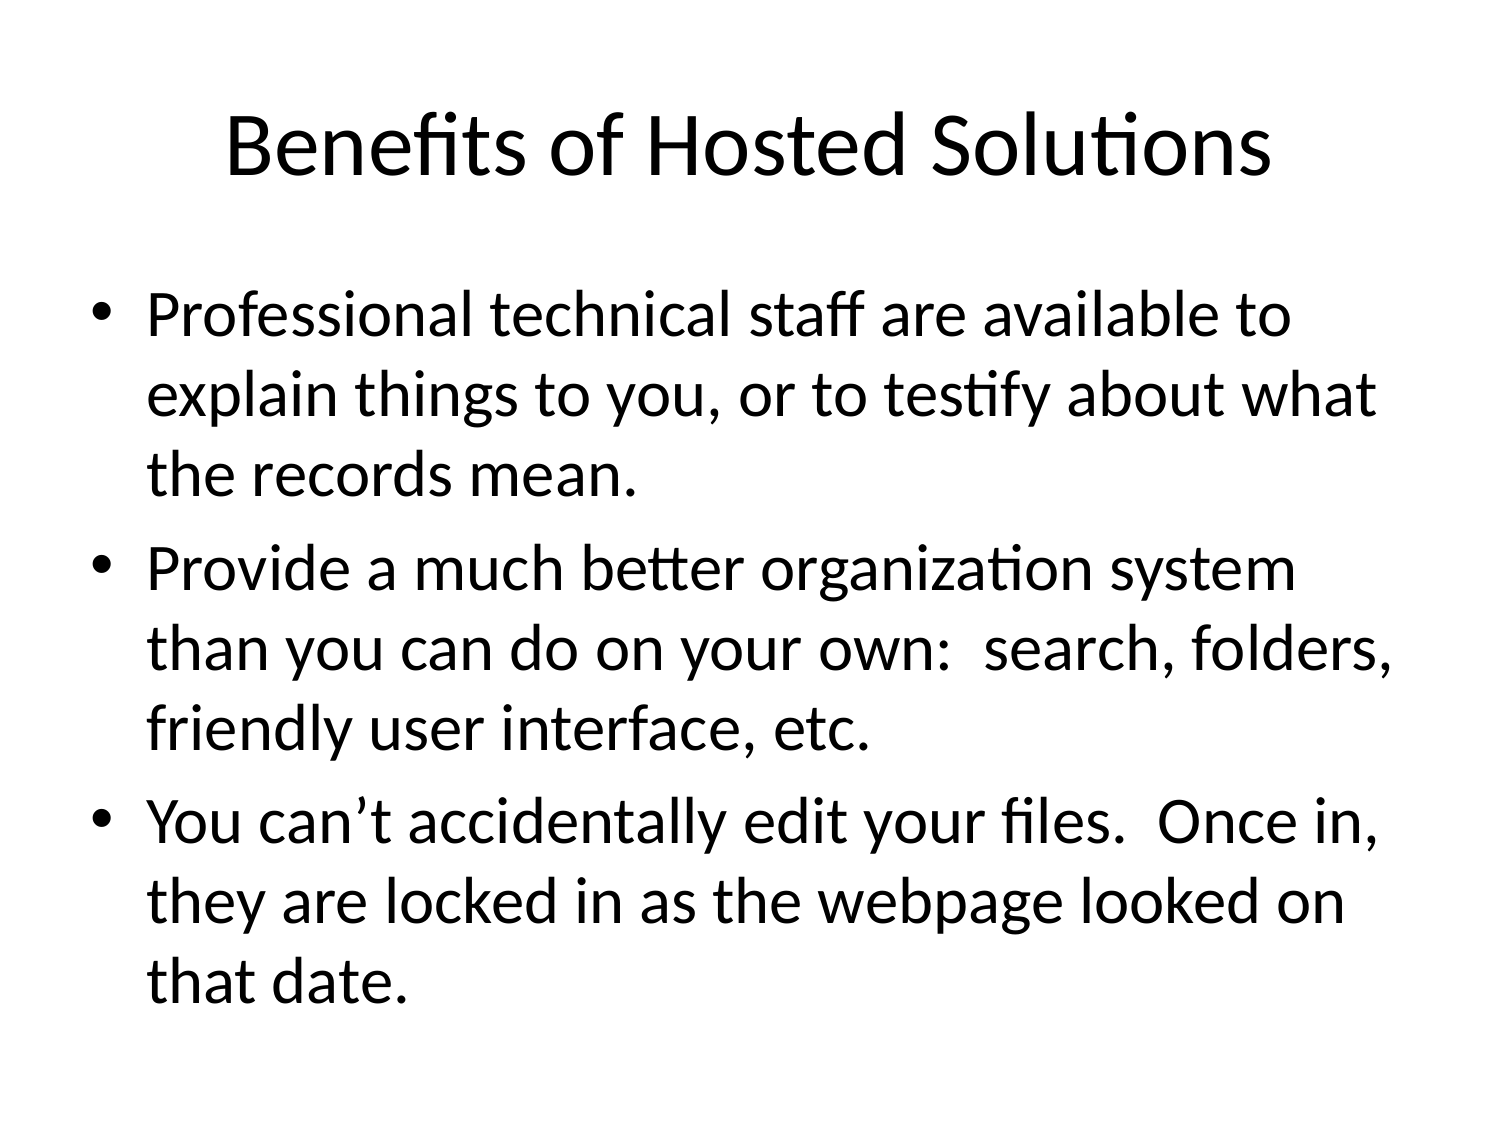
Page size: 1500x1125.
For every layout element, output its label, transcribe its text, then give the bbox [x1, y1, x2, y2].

list Professional technical staff are available to explain things to you, or to testify about what the records mean. Provide a much better organization system than you can do on your own: search, folders, friendly user interface, etc. You can’t accidentally edit your files. Once in, they are locked in as the webpage looked on that date. [75, 262, 1425, 1125]
title Benefits of Hosted Solutions [75, 45, 1425, 233]
